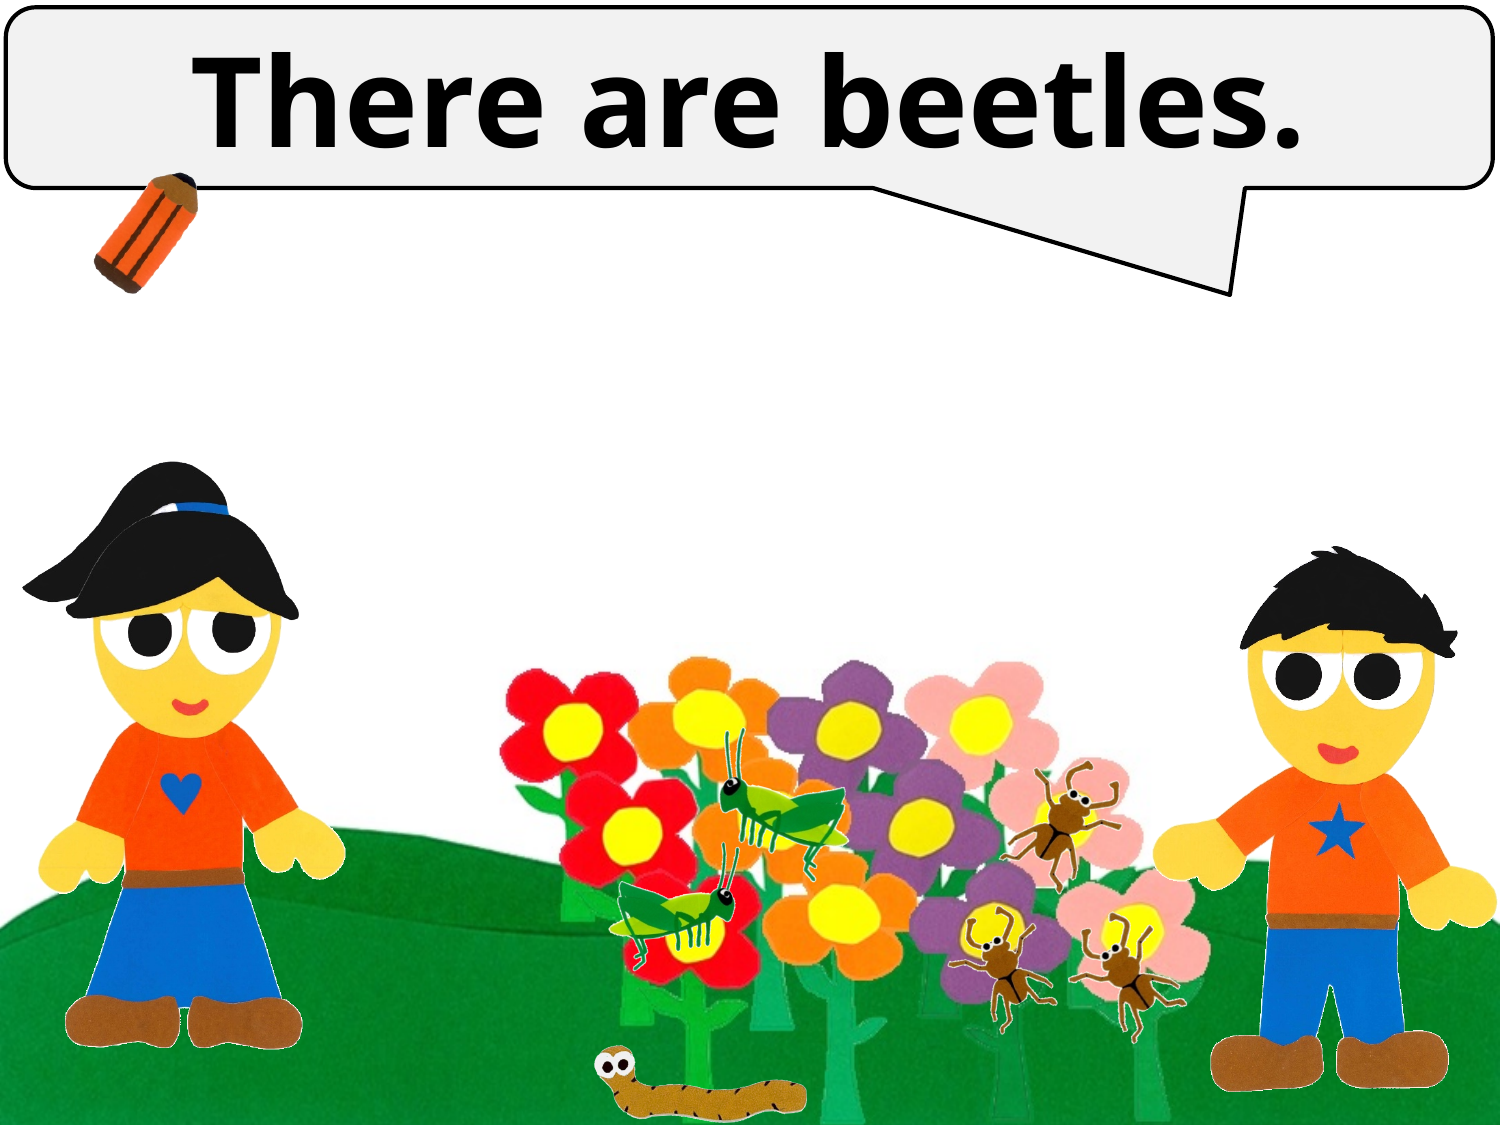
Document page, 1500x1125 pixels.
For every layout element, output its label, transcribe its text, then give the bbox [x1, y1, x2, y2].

text_box There are beetles. [3, 5, 1495, 297]
picture [76, 149, 222, 308]
picture [0, 424, 1500, 1125]
